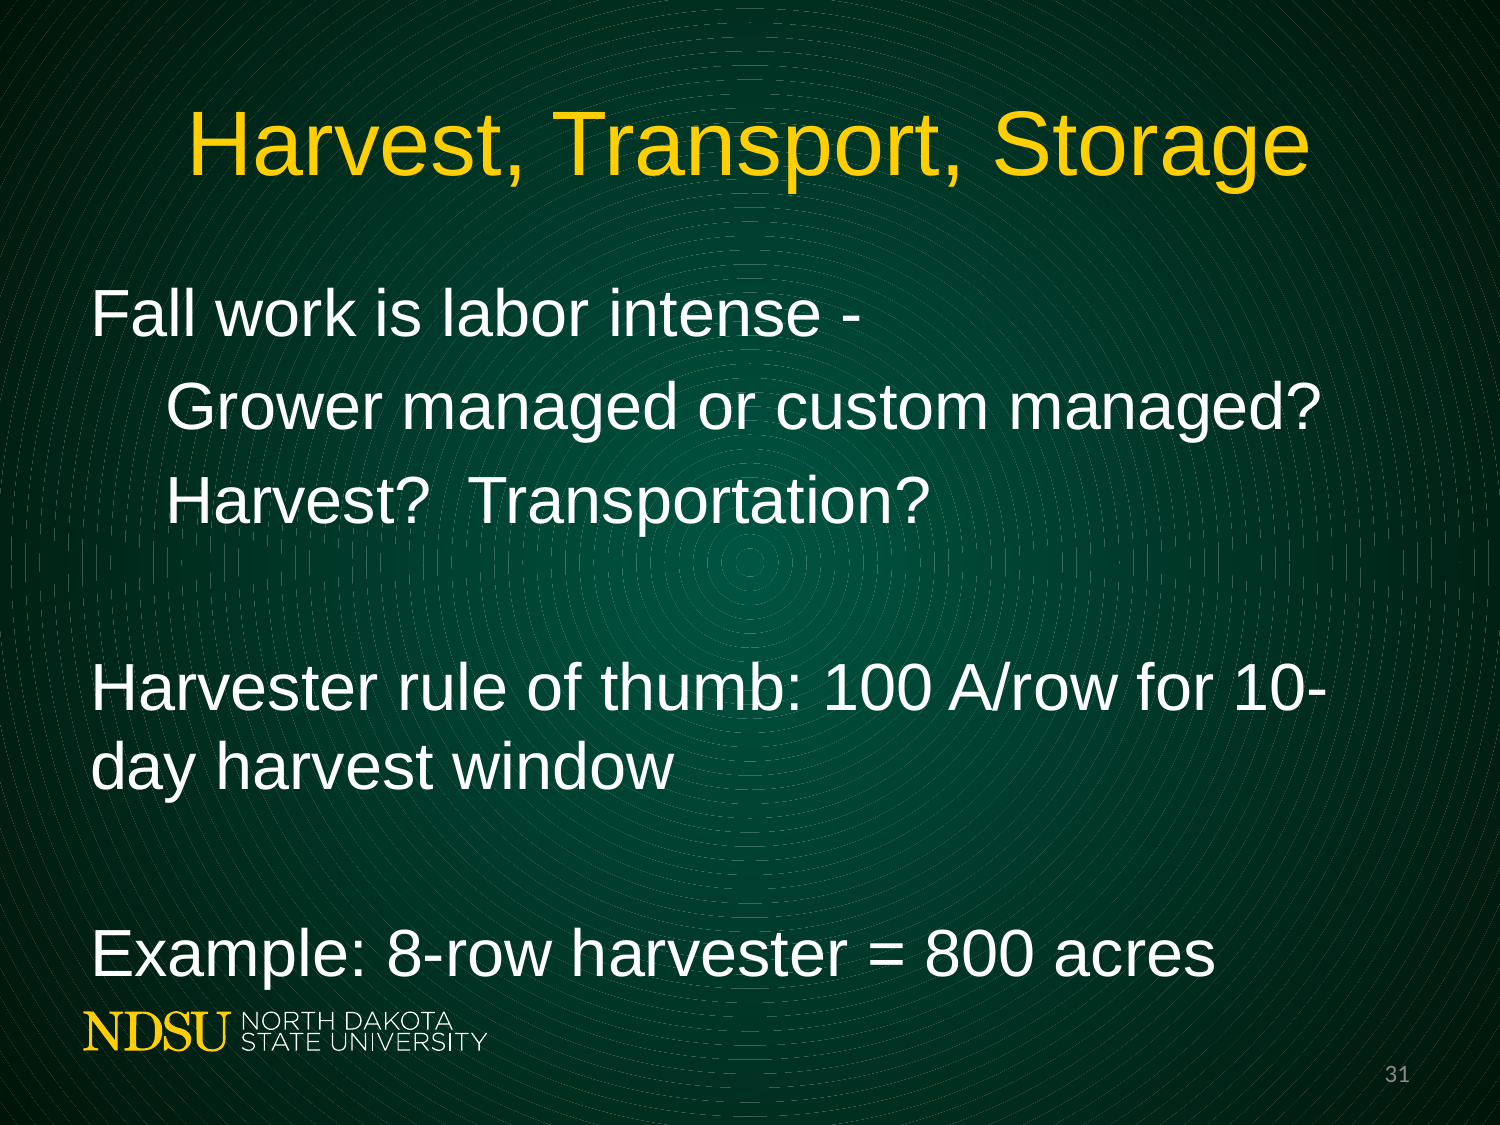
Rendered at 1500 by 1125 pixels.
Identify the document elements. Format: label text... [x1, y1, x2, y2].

title Harvest, Transport, Storage [75, 45, 1425, 233]
slide_number 31 [1074, 1042, 1425, 1103]
list Fall work is labor intense - Grower managed or custom managed? Harvest? Transportation? Harvester rule of thumb: 100 A/row for 10-day harvest window Example: 8-row harvester = 800 acres [75, 262, 1425, 1005]
